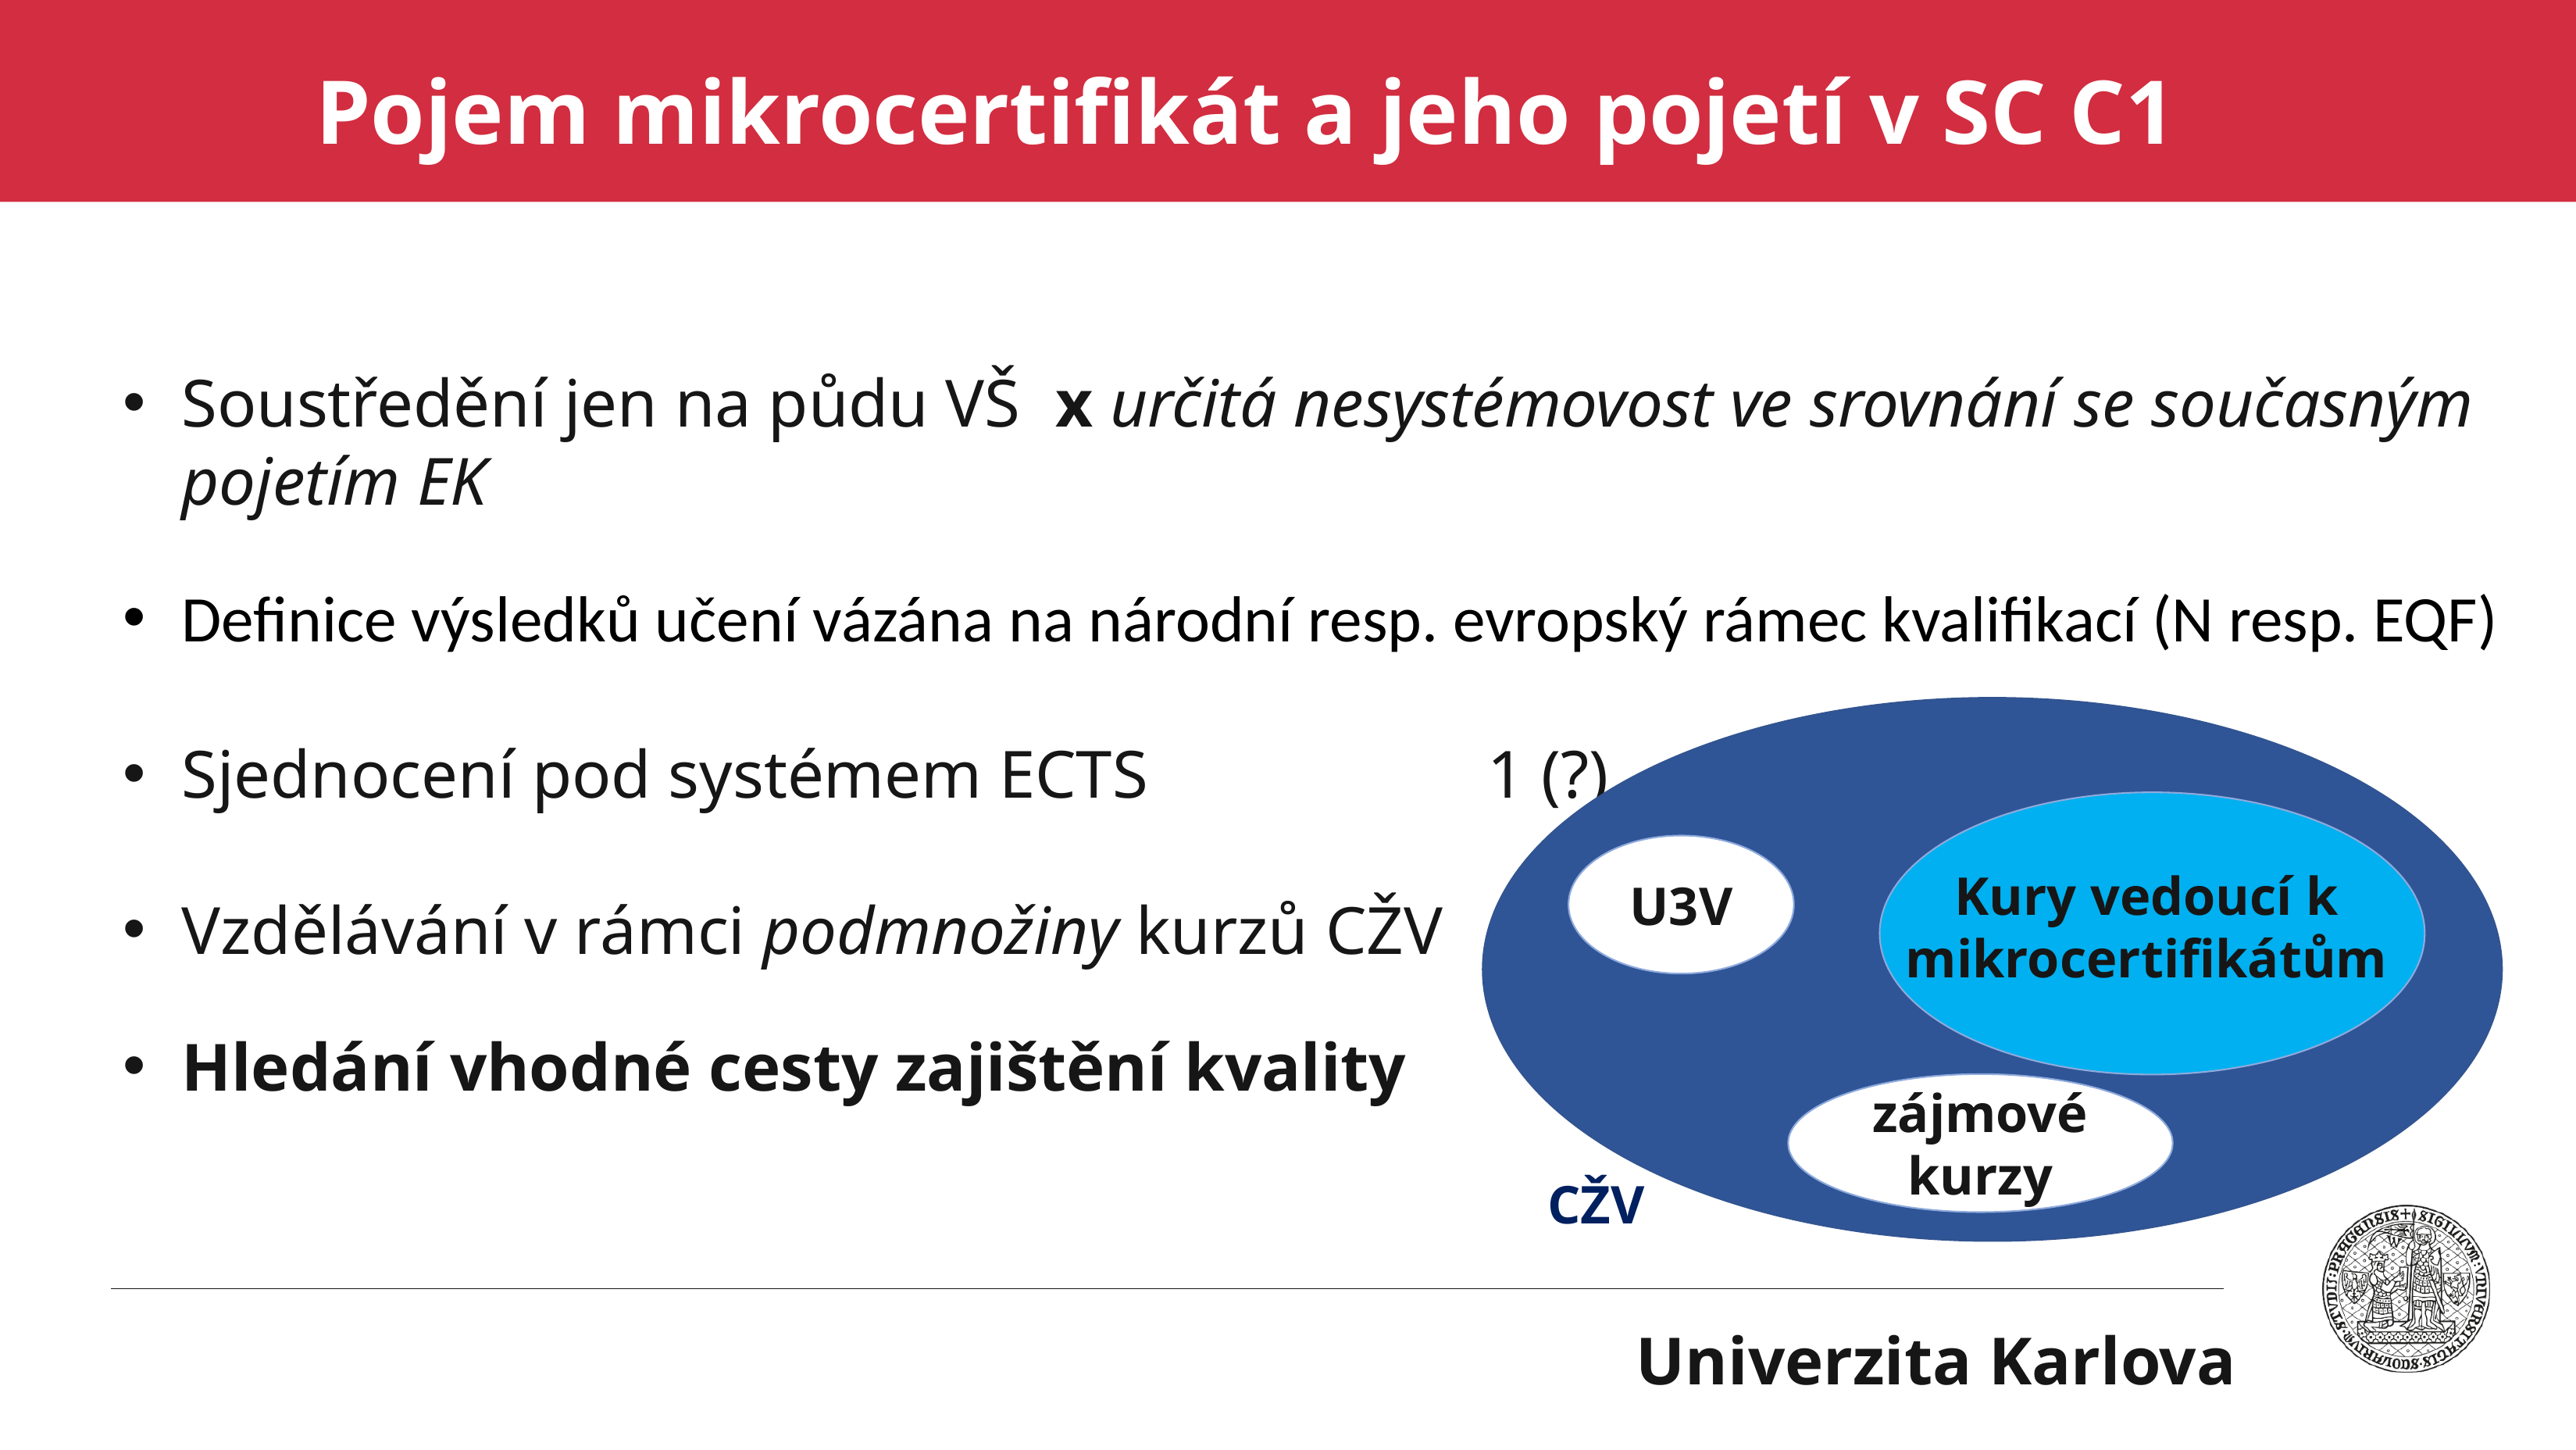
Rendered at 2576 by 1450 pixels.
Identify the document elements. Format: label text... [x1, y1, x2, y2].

text_box [2414, 893, 2426, 974]
text_box zájmové kurzy [1787, 1073, 2174, 1213]
text_box [1482, 697, 2503, 1242]
text_box ​Soustředění jen na půdu VŠ x určitá nesystémovost ve srovnání se současným pojetím EK Definice výsledků učení vázána na národní resp. evropský rámec kvalifikací (N resp. EQF) Sjednocení pod systémem ECTS 1 (?) - 30/59 (?)​ Vzdělávání v rámci podmnožiny kurzů CŽV Hledání vhodné cesty zajištění kvality [111, 320, 2519, 1145]
picture [2322, 1205, 2490, 1373]
text_box Kury vedoucí k mikrocertifikátům [1879, 857, 2414, 994]
text_box [1904, 994, 2400, 1076]
text_box [56, 44, 2485, 1129]
text_box U3V [1568, 834, 1795, 975]
text_box CŽV [1536, 1166, 1921, 1241]
text_box [1921, 791, 2383, 857]
